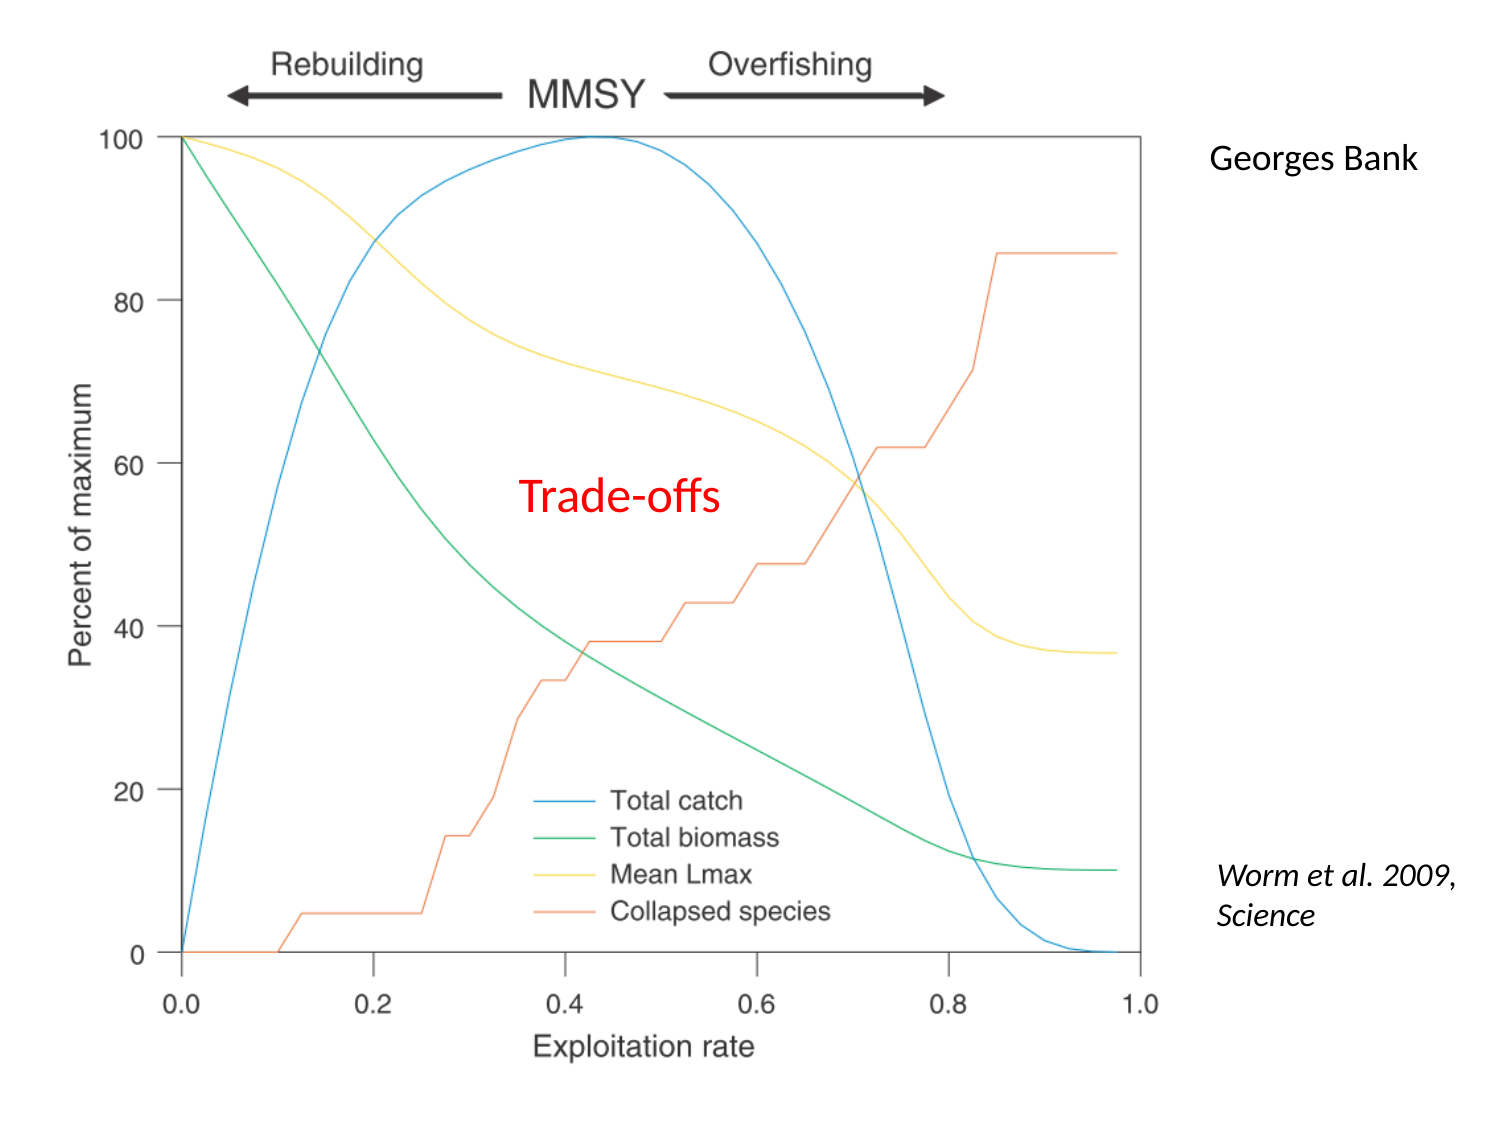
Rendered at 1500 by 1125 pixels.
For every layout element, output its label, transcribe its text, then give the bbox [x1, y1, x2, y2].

picture [29, 42, 1176, 1072]
text_box Worm et al. 2009, Science [1202, 845, 1481, 941]
text_box Georges Bank [1194, 125, 1434, 186]
